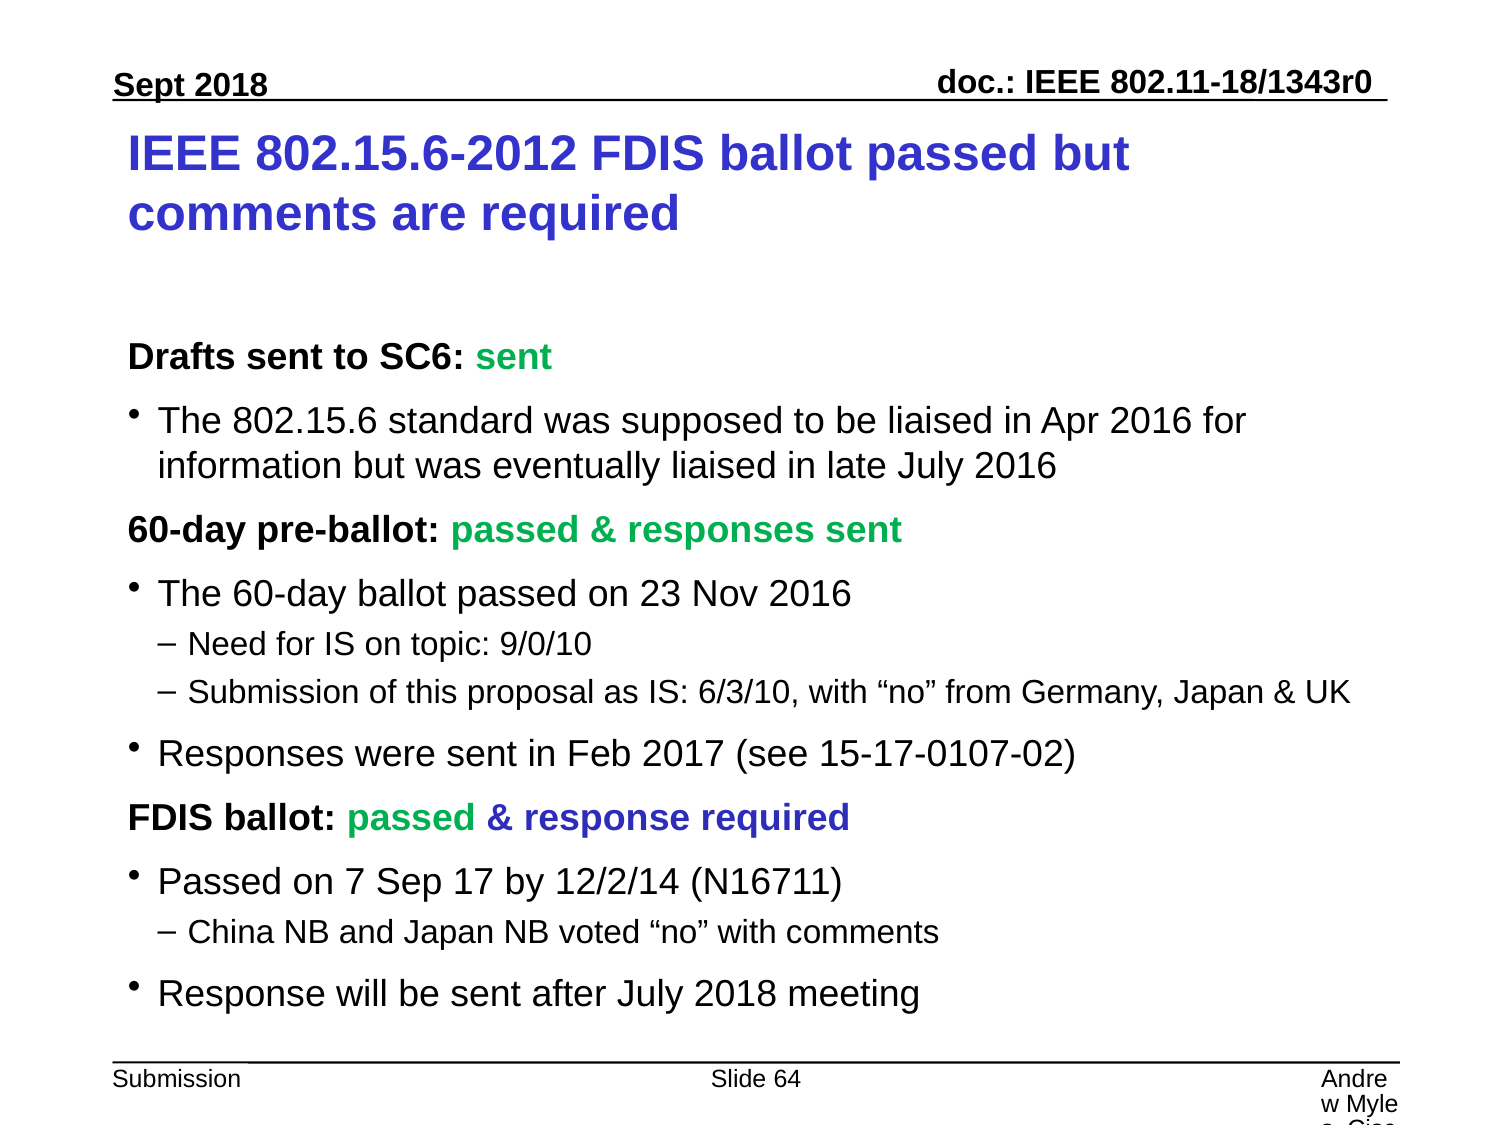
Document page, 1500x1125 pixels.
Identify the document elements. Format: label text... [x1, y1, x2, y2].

list Drafts sent to SC6: sent The 802.15.6 standard was supposed to be liaised in Apr 2016 for information but was eventually liaised in late July 2016 60-day pre-ballot: passed & responses sent The 60-day ballot passed on 23 Nov 2016 Need for IS on topic: 9/0/10 Submission of this proposal as IS: 6/3/10, with “no” from Germany, Japan & UK Responses were sent in Feb 2017 (see 15-17-0107-02) FDIS ballot: passed & response required Passed on 7 Sep 17 by 12/2/14 (N16711) China NB and Japan NB voted “no” with comments Response will be sent after July 2018 meeting [112, 324, 1388, 1000]
title IEEE 802.15.6-2012 FDIS ballot passed but comments are required [112, 112, 1388, 288]
slide_number Slide 64 [709, 1061, 803, 1093]
footer Andrew Myles, Cisco [1320, 1061, 1402, 1093]
